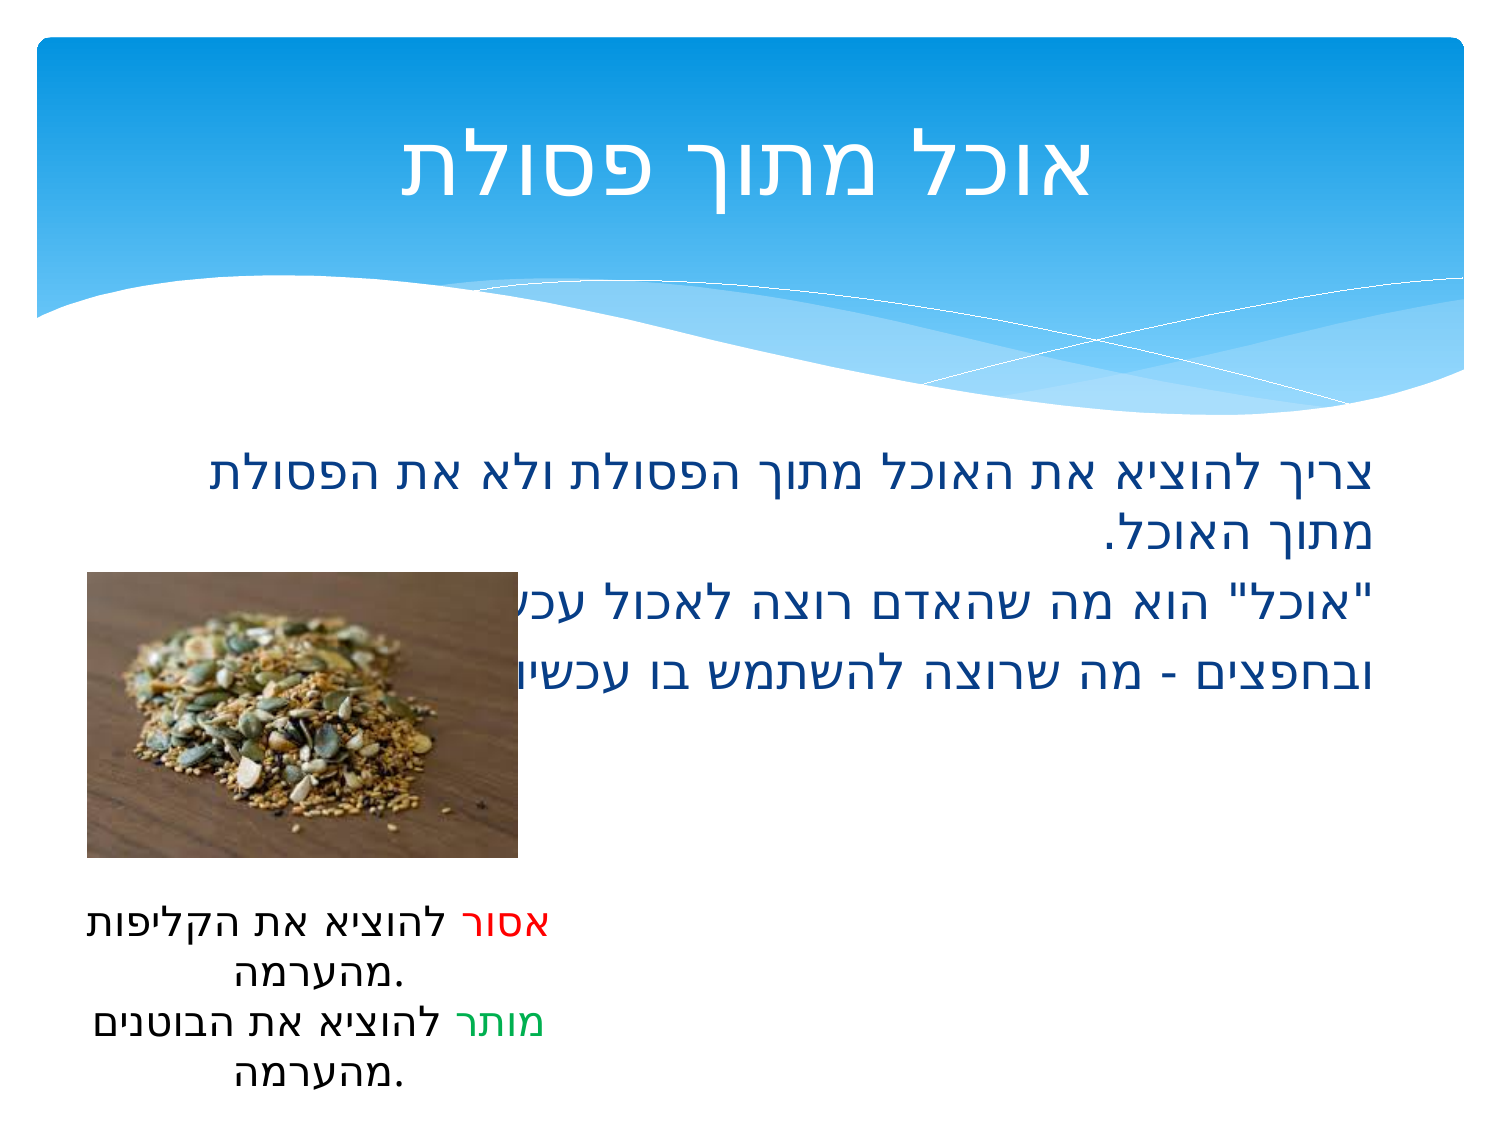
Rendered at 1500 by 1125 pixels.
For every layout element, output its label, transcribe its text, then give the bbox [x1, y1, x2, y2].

title אוכל מתוך פסולת [75, 55, 1425, 261]
text_box אסור להוציא את הקליפות מהערמה. מותר להוציא את הבוטנים מהערמה. [12, 887, 625, 1103]
picture [87, 571, 518, 859]
list צריך להוציא את האוכל מתוך הפסולת ולא את הפסולת מתוך האוכל. "אוכל" הוא מה שהאדם רוצה לאכול עכשיו, ובחפצים - מה שרוצה להשתמש בו עכשיו. [174, 432, 1391, 999]
